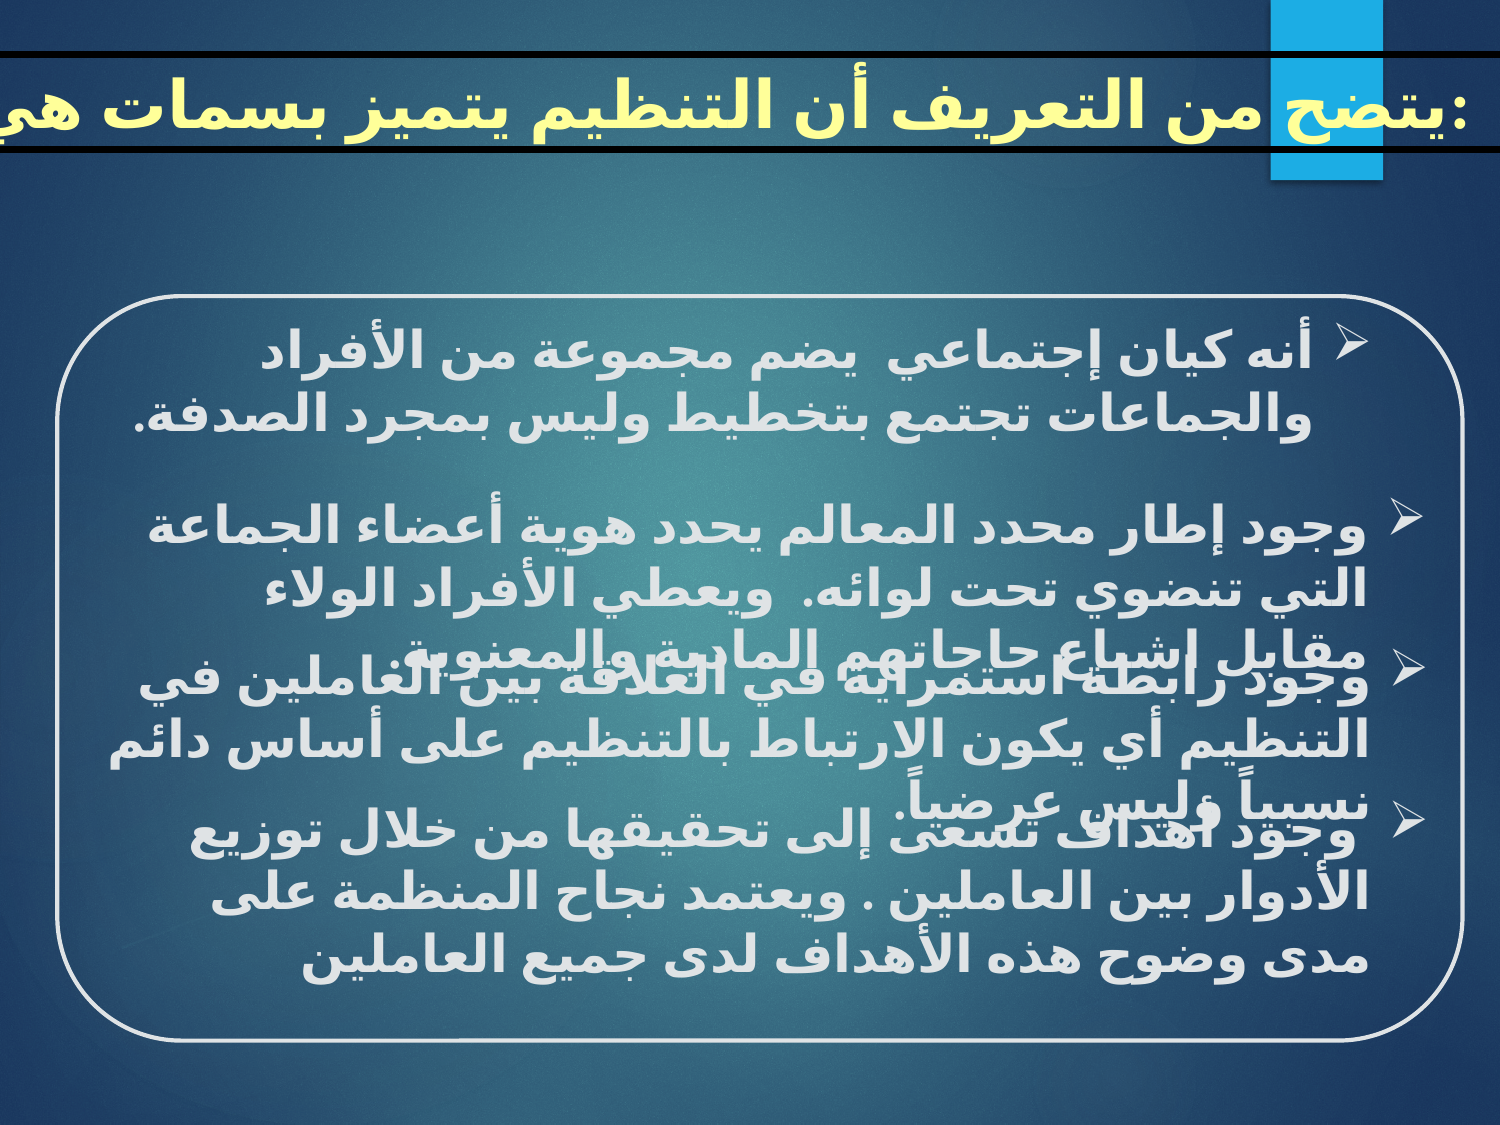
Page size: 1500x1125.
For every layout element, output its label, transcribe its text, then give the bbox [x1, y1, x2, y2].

text_box وجود إطار محدد المعالم يحدد هوية أعضاء الجماعة التي تنضوي تحت لوائه. ويعطي الأفراد الولاء مقابل اشباع حاجاتهم المادية والمعنوية. [90, 484, 1443, 635]
text_box وجود رابطة استمراية في العلاقة بين العاملين في التنظيم أي يكون الارتباط بالتنظيم على أساس دائم نسبياً وليس عرضياً. [90, 635, 1445, 787]
text_box يتضح من التعريف أن التنظيم يتميز بسمات هي: [0, 54, 1500, 150]
text_box [57, 296, 1463, 1041]
text_box أنه كيان إجتماعي يضم مجموعة من الأفراد والجماعات تجتمع بتخطيط وليس بمجرد الصدفة. [90, 309, 1388, 450]
text_box وجود أهداف تسعى إلى تحقيقها من خلال توزيع الأدوار بين العاملين . ويعتمد نجاح المنظمة على مدى وضوح هذه الأهداف لدى جميع العاملين [90, 787, 1445, 990]
